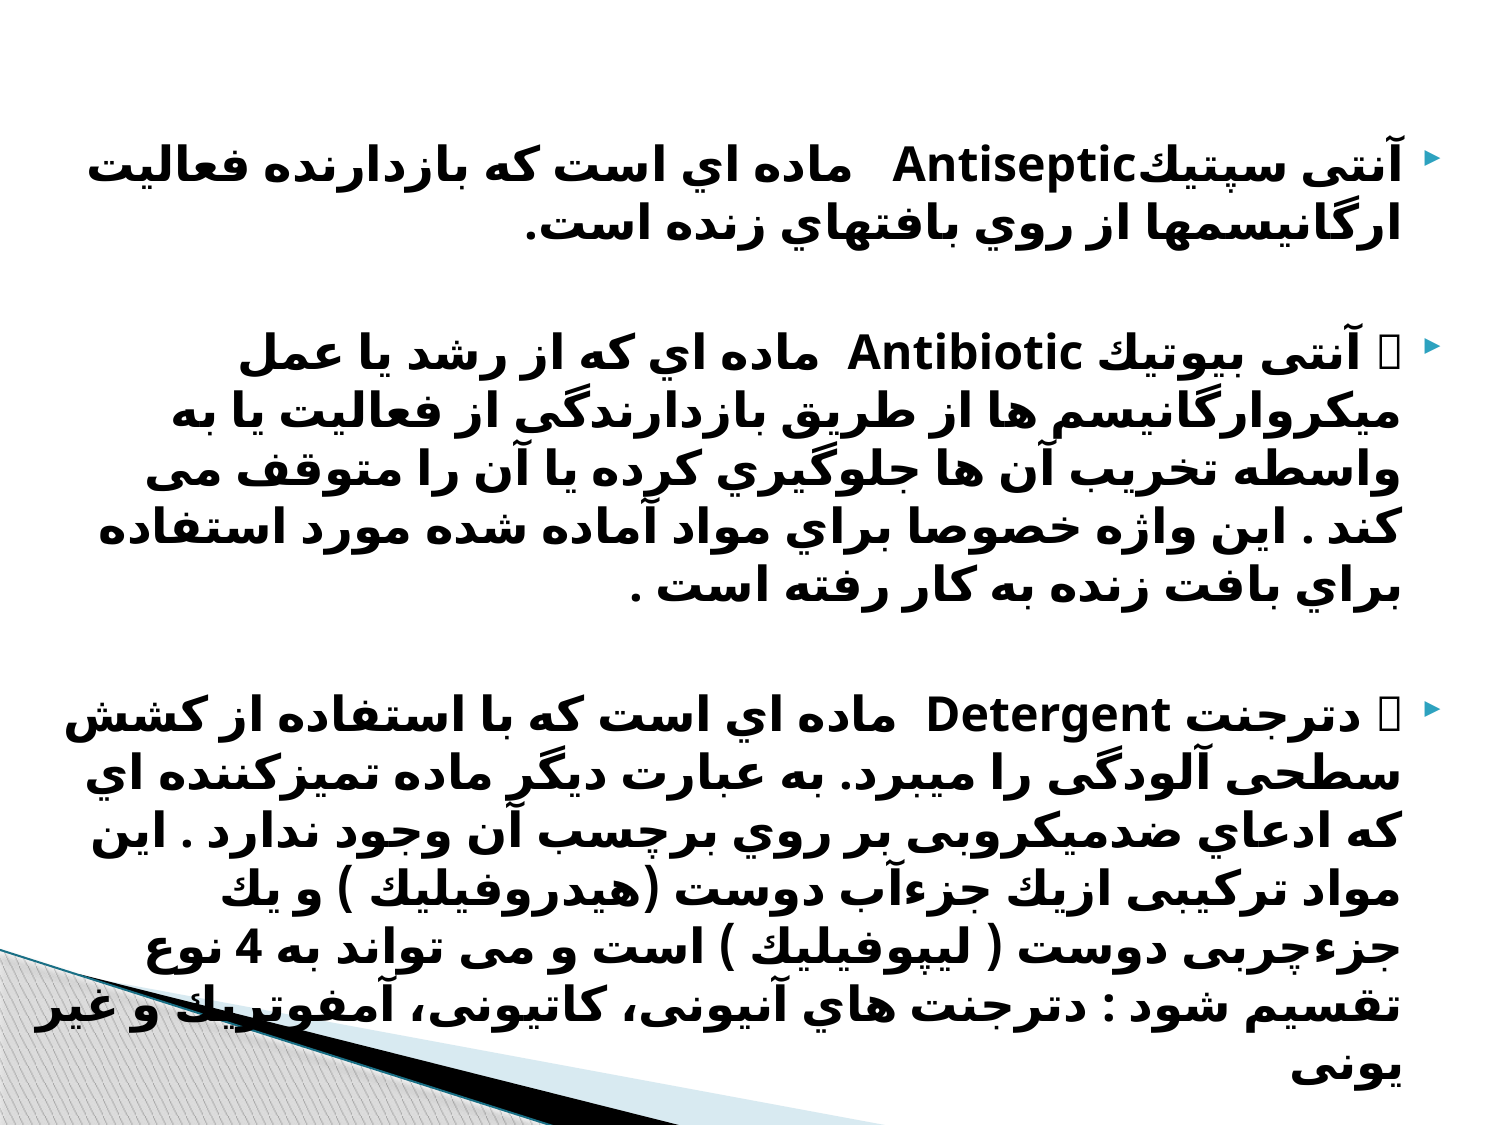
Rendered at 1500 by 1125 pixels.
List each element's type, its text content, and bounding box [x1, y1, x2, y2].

list آنتی سپتیكAntiseptic ماده اي است كه بازدارنده فعالیت ارگانیسمها از روي بافتهاي زنده است.  آنتی بیوتیك Antibiotic ماده اي كه از رشد يا عمل میکروارگانیسم ها از طريق بازدارندگی از فعالیت يا به واسطه تخريب آن ها جلوگیري كرده يا آن را متوقف می كند . اين واژه خصوصا براي مواد آماده شده مورد استفاده براي بافت زنده به كار رفته است .  دترجنت Detergent ماده اي است كه با استفاده از كشش سطحی آلودگی را میبرد. به عبارت ديگر ماده تمیزكننده اي كه ادعاي ضدمیکروبی بر روي برچسب آن وجود ندارد . اين مواد تركیبی ازيك جزءآب دوست (هیدروفیلیك ) و يك جزءچربی دوست ( لیپوفیلیك ) است و می تواند به 4 نوع تقسیم شود : دترجنت هاي آنیونی، كاتیونی، آمفوتريك و غیر يونی [17, 125, 1471, 1106]
